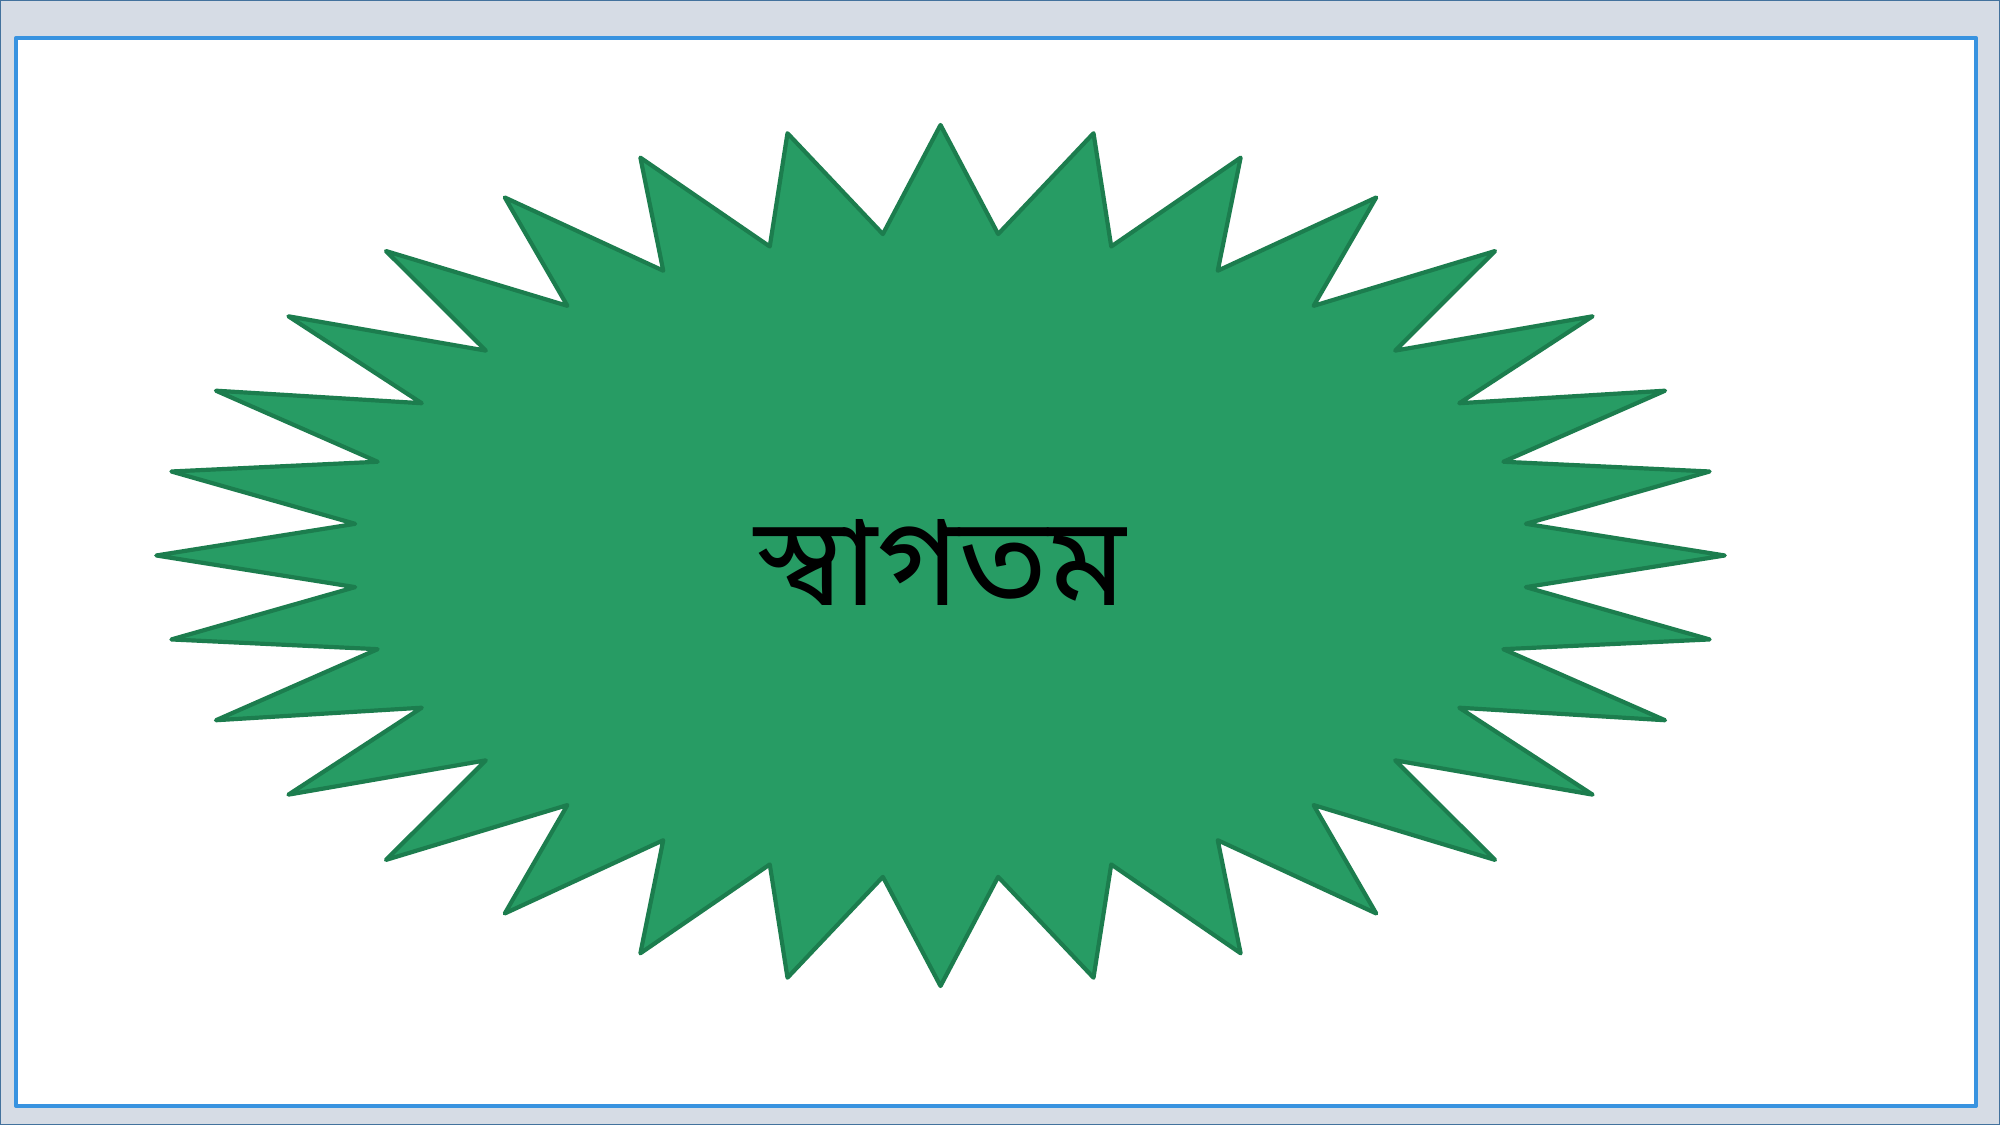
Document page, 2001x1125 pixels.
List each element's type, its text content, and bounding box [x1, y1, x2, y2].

text_box [16, 37, 1976, 1107]
text_box [0, 0, 2000, 1125]
text_box স্বাগতম [156, 124, 1725, 987]
